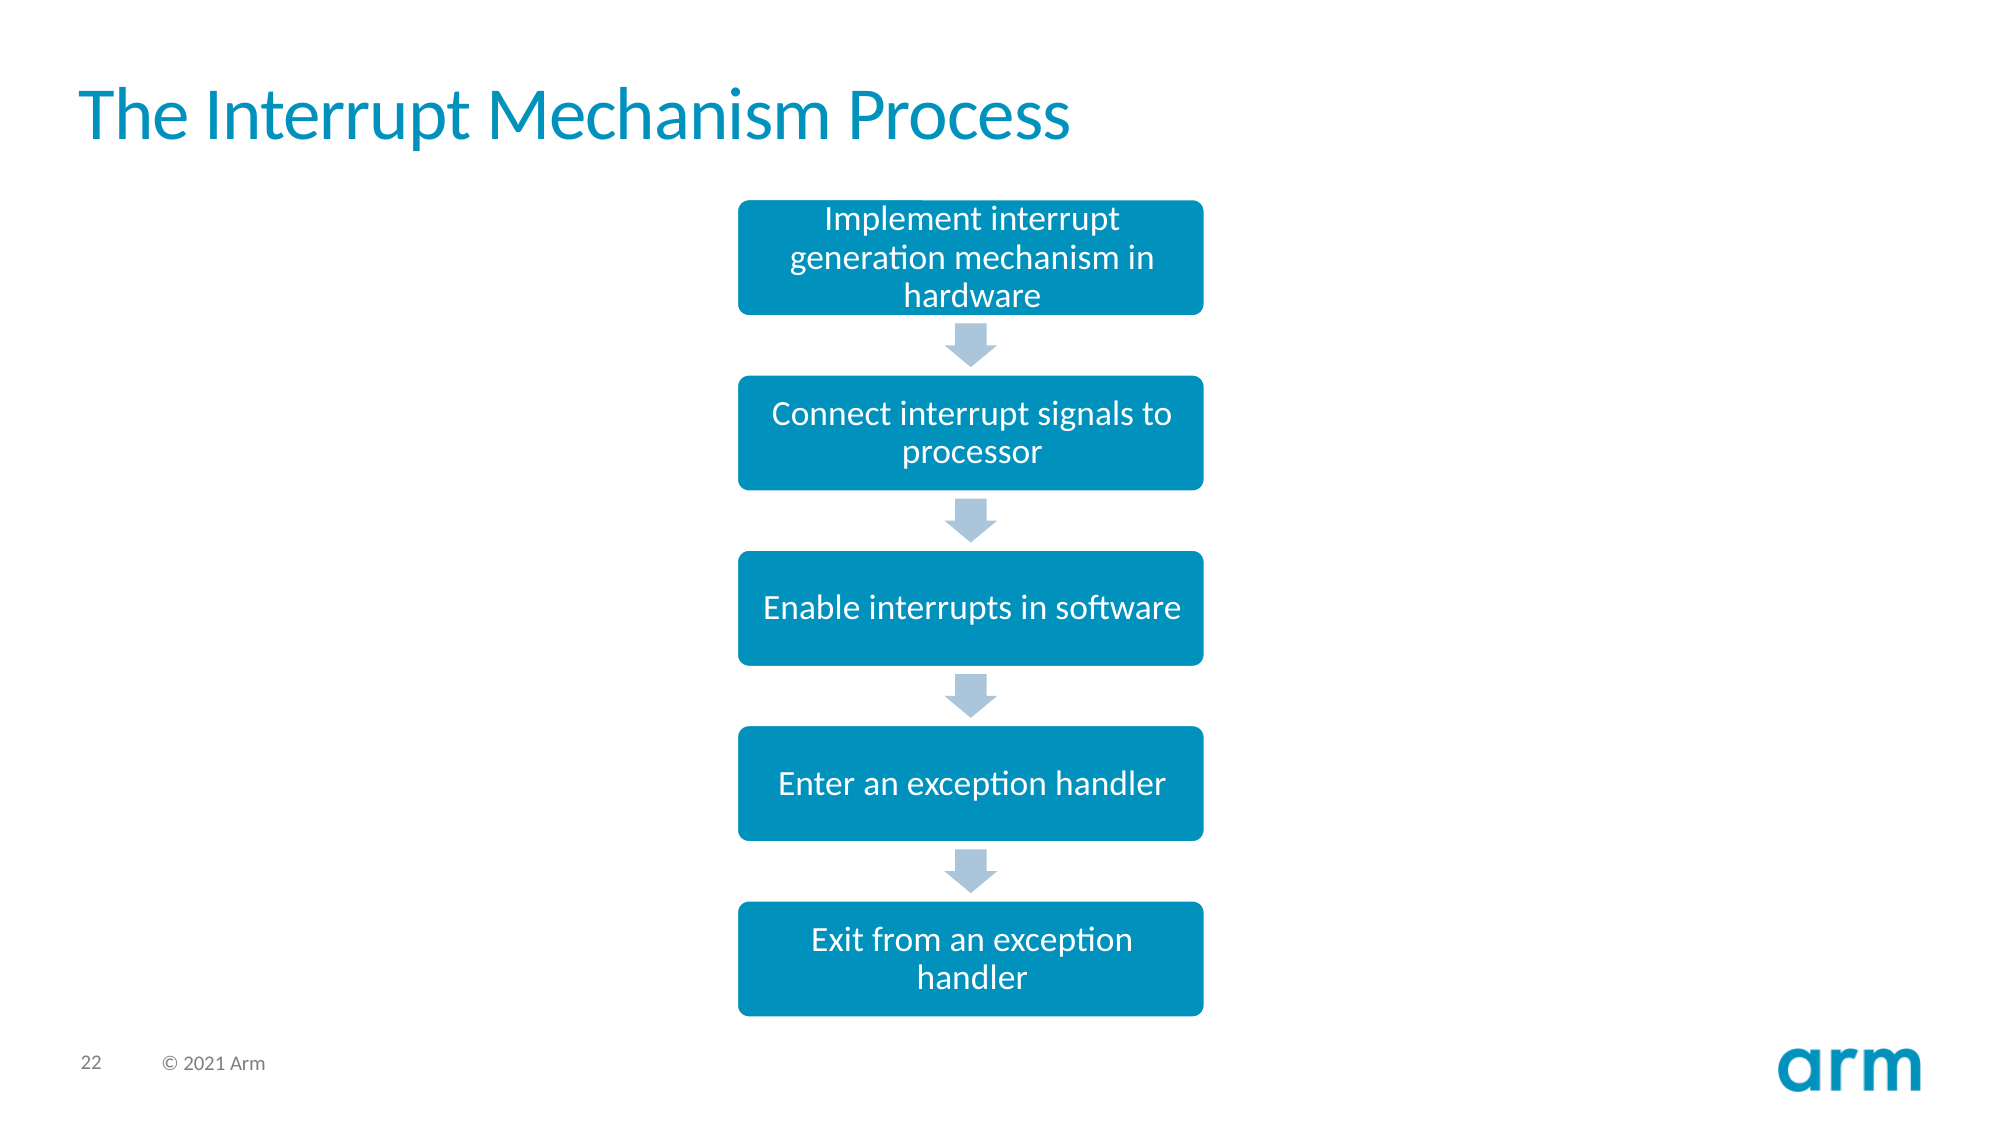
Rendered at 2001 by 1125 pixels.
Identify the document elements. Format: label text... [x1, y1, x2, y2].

title The Interrupt Mechanism Process [78, 78, 1922, 186]
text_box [348, 198, 1594, 1018]
picture [1777, 1047, 1922, 1093]
